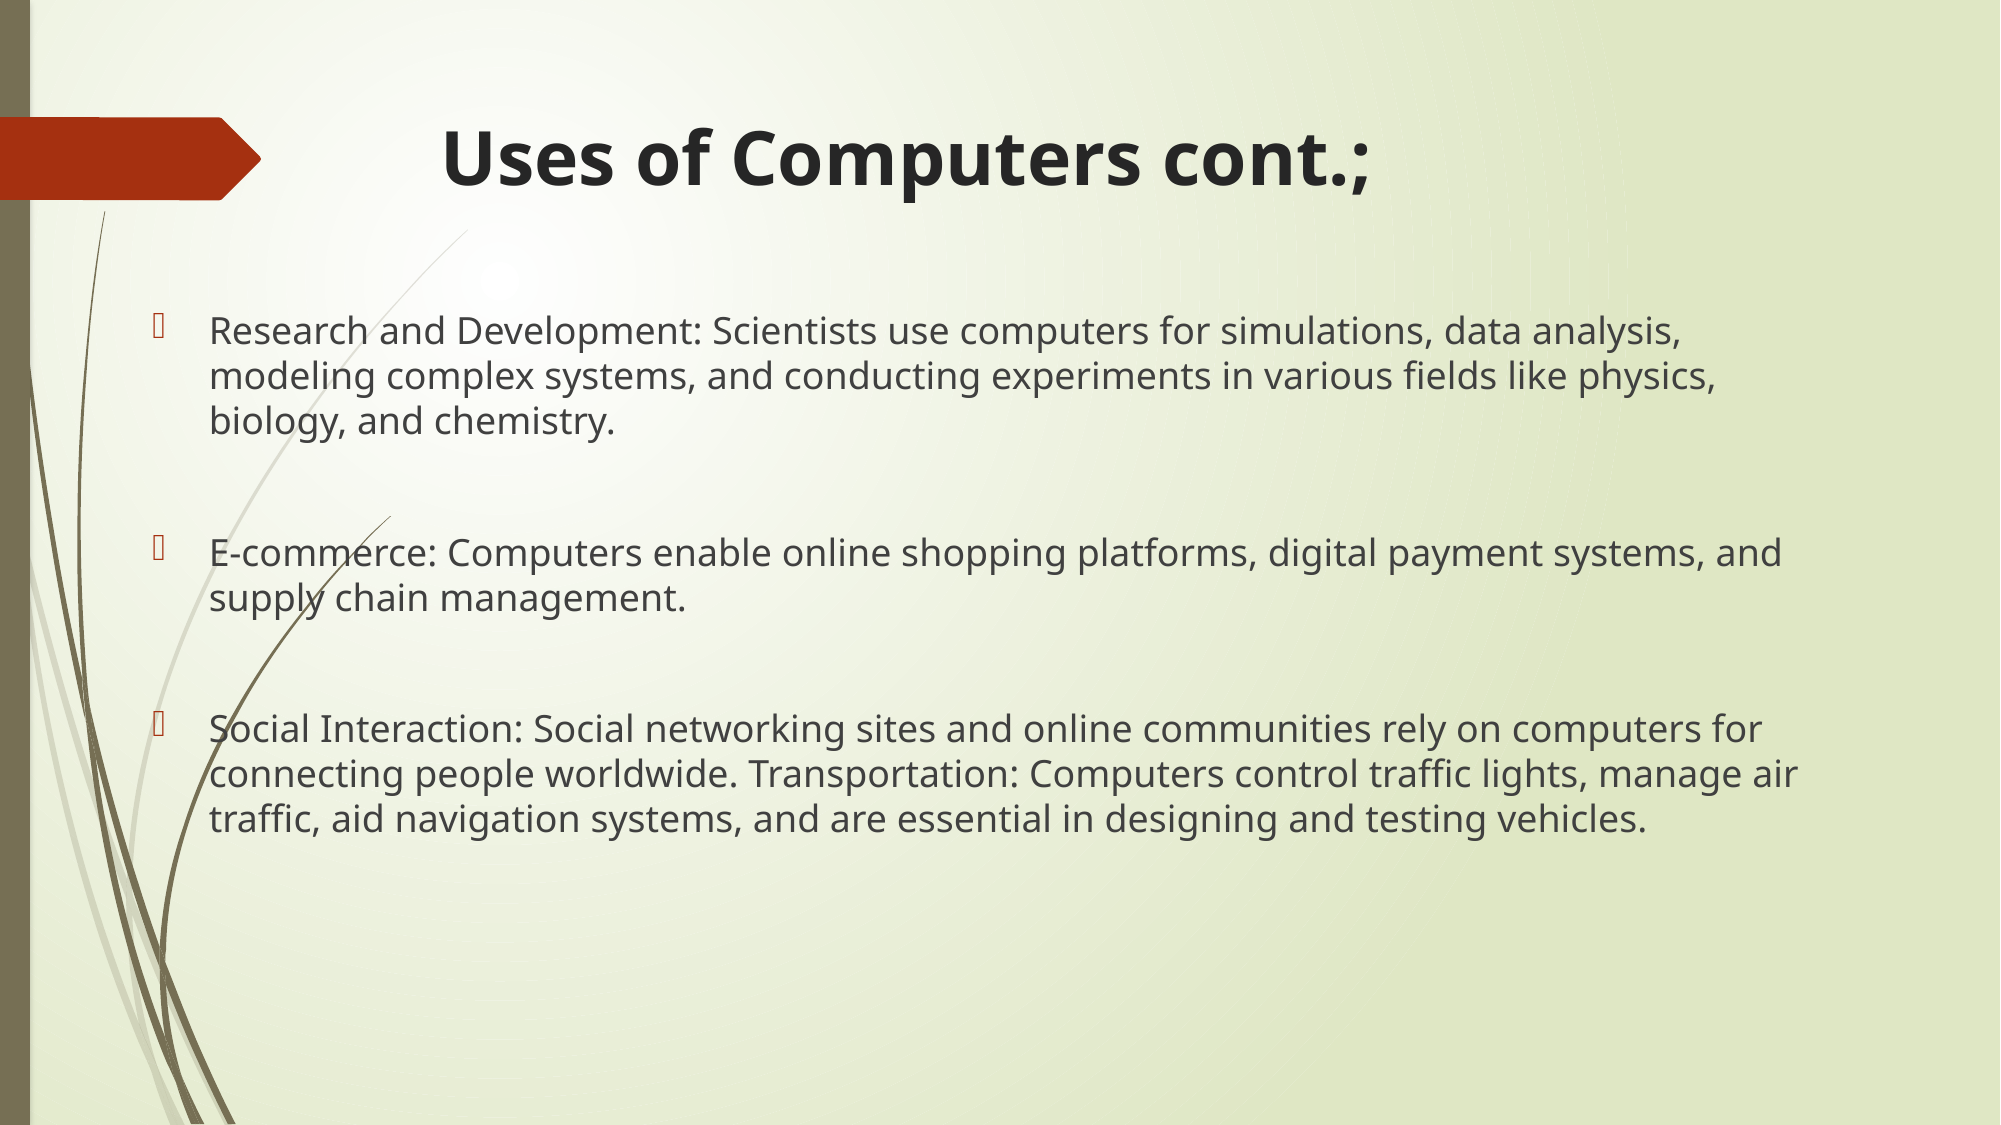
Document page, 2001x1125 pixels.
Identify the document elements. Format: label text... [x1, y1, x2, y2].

list Research and Development: Scientists use computers for simulations, data analysis, modeling complex systems, and conducting experiments in various fields like physics, biology, and chemistry. E-commerce: Computers enable online shopping platforms, digital payment systems, and supply chain management. Social Interaction: Social networking sites and online communities rely on computers for connecting people worldwide. Transportation: Computers control traffic lights, manage air traffic, aid navigation systems, and are essential in designing and testing vehicles. [137, 299, 1863, 1125]
title Uses of Computers cont.; [425, 102, 1888, 313]
